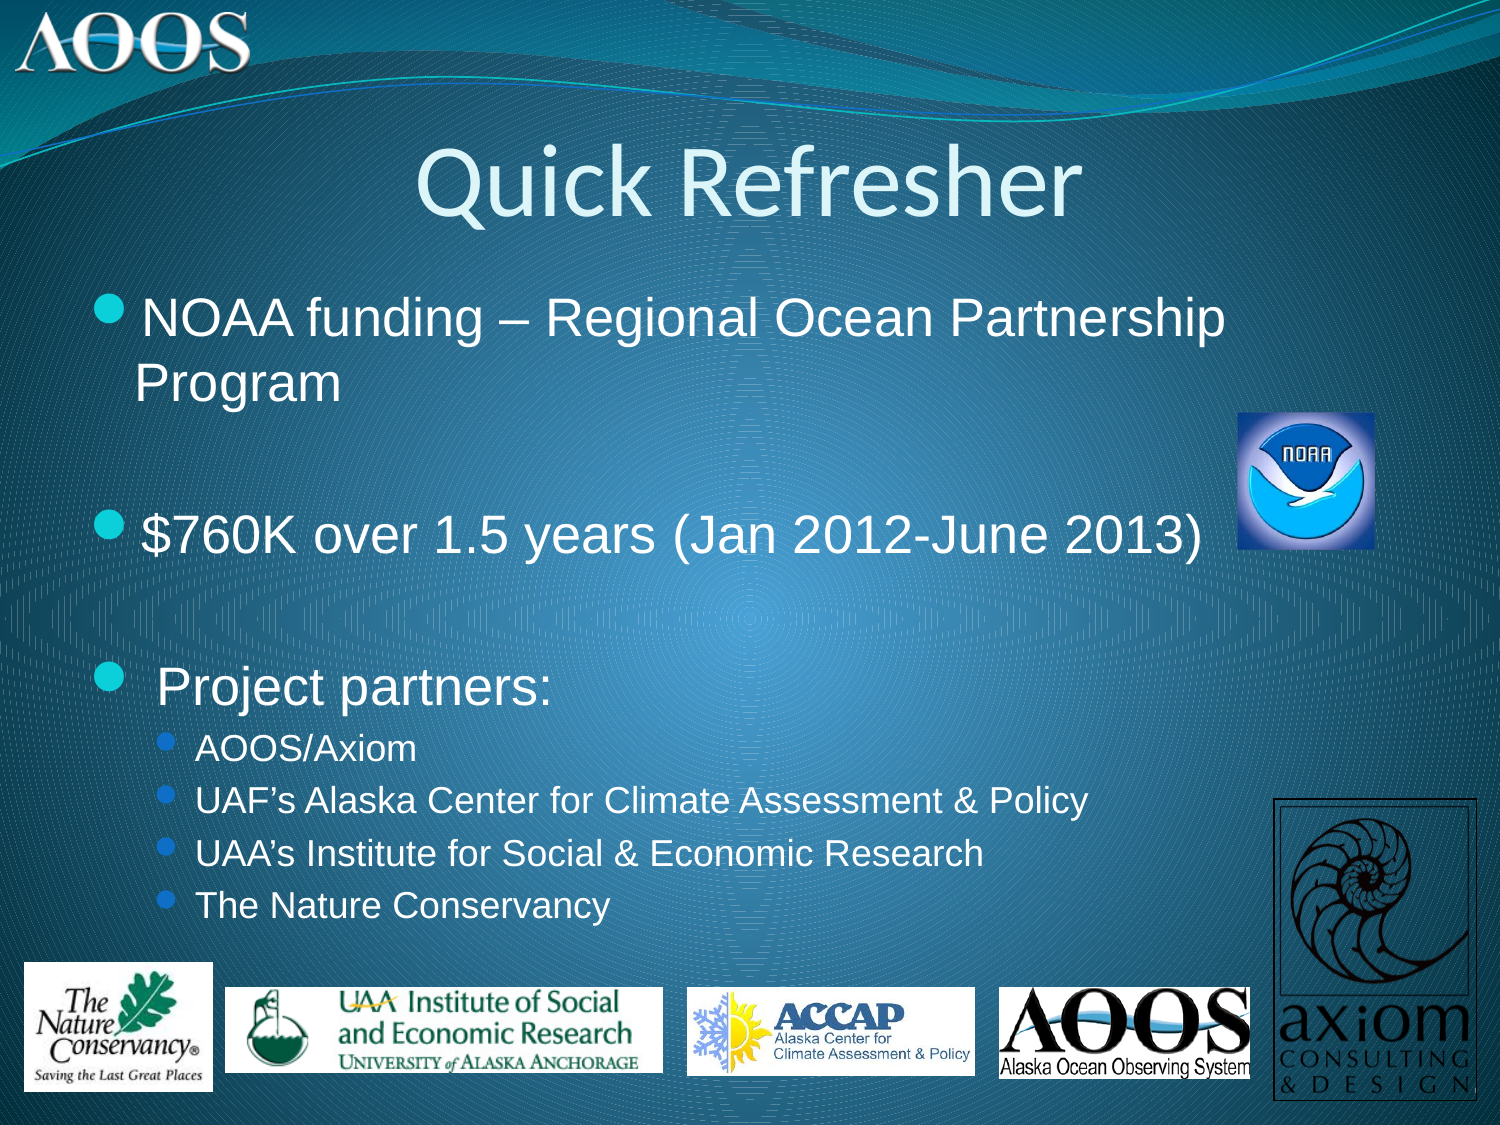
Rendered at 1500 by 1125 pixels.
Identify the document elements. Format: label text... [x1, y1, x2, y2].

picture [687, 987, 976, 1076]
list NOAA funding – Regional Ocean Partnership Program $760K over 1.5 years (Jan 2012-June 2013) Project partners: AOOS/Axiom UAF’s Alaska Center for Climate Assessment & Policy UAA’s Institute for Social & Economic Research The Nature Conservancy [75, 275, 1463, 975]
picture [1237, 412, 1376, 551]
picture [1274, 799, 1477, 1101]
title Quick Refresher [75, 87, 1425, 238]
picture [15, 13, 250, 75]
picture [224, 987, 663, 1073]
picture [999, 987, 1251, 1079]
picture [24, 962, 213, 1092]
